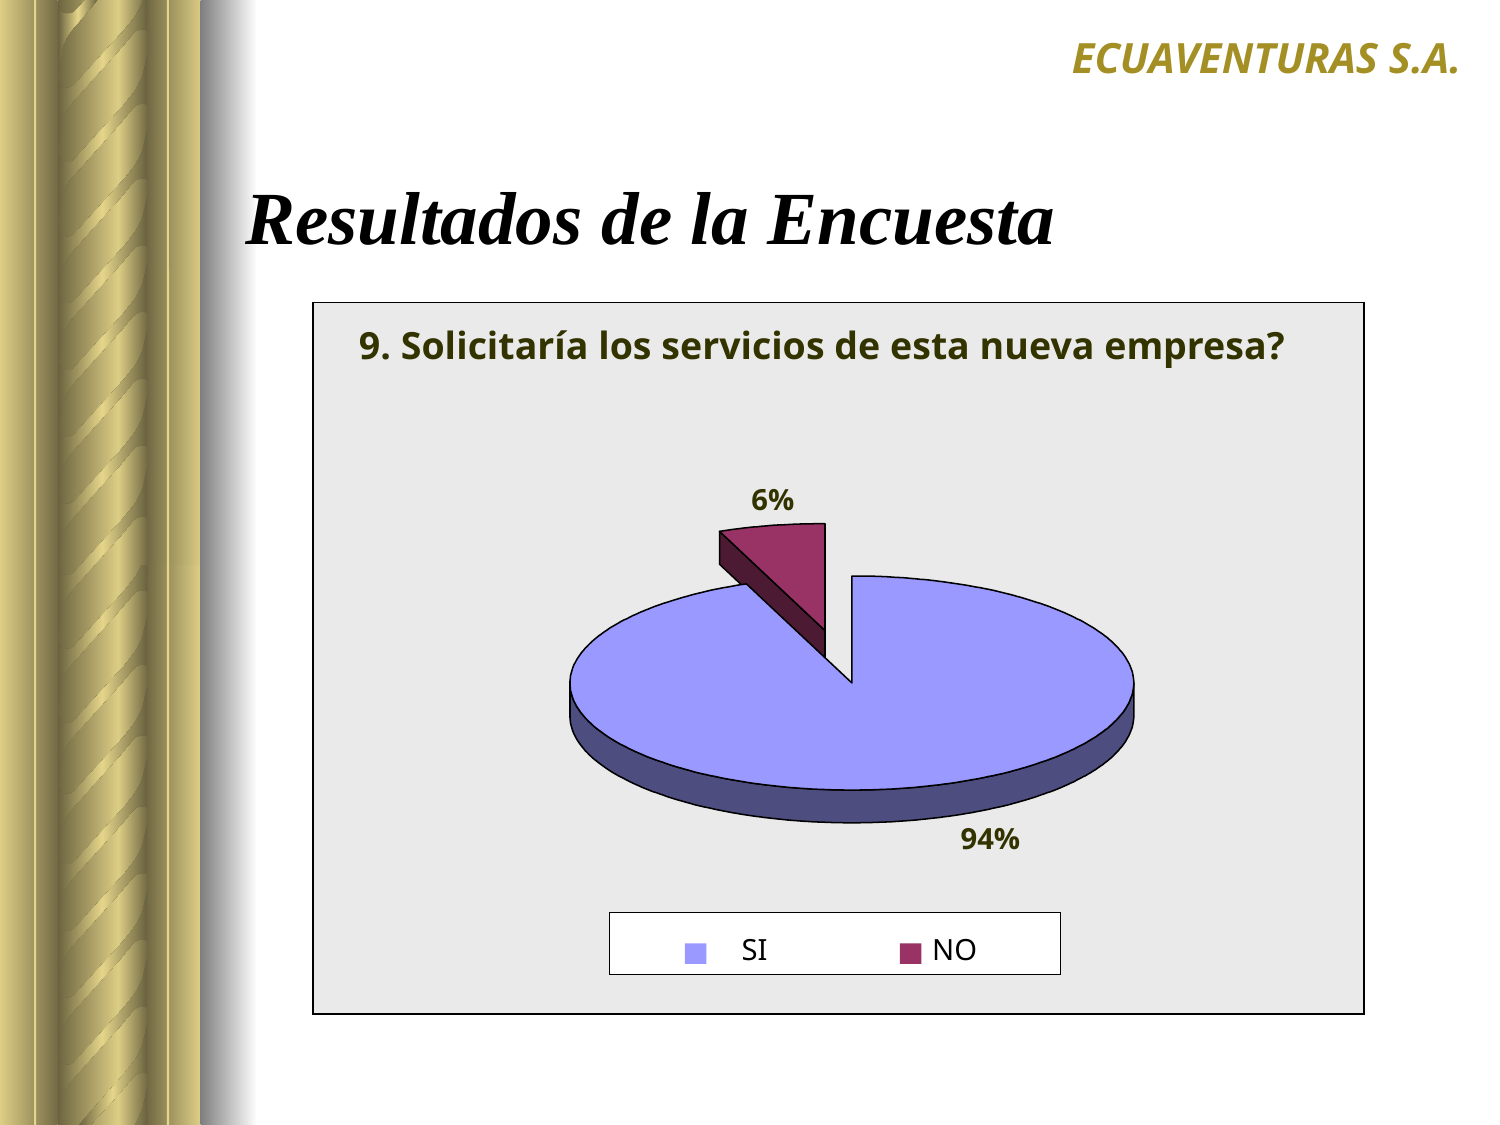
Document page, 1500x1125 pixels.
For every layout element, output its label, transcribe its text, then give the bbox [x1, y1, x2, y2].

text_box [312, 302, 1365, 1015]
title Resultados de la Encuesta [229, 63, 1468, 268]
text_box ECUAVENTURAS S.A. [986, 24, 1477, 90]
